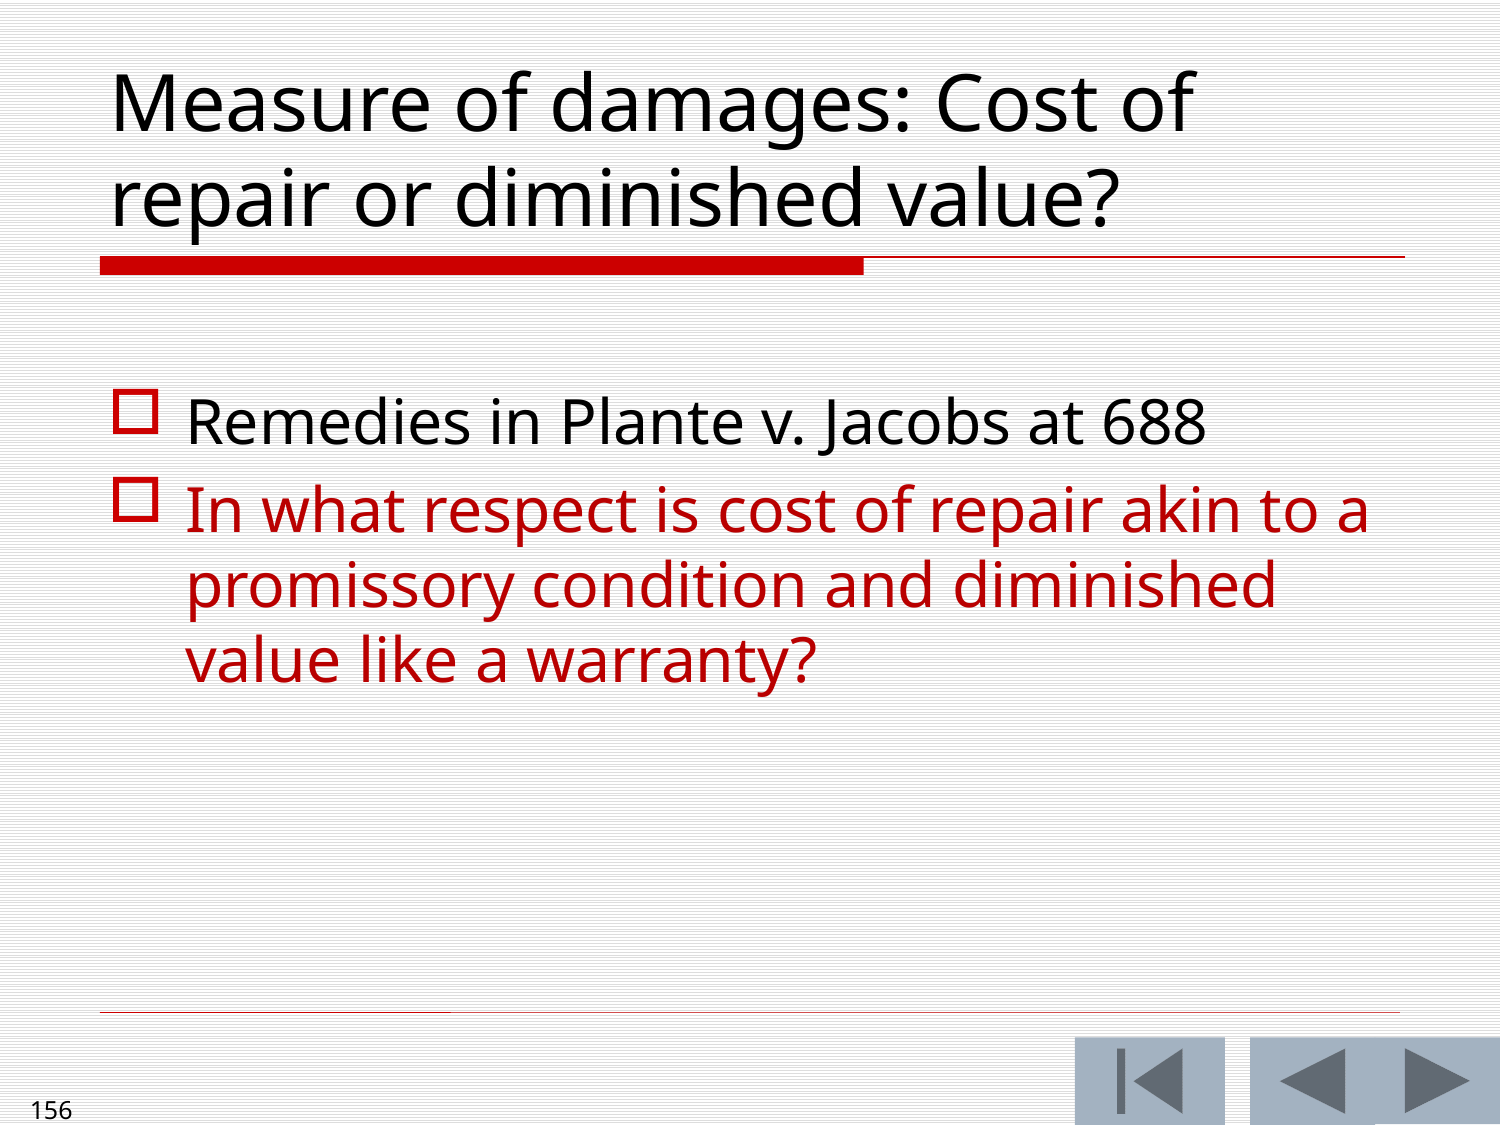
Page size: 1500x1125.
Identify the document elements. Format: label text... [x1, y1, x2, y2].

slide_number 156 [0, 1086, 88, 1125]
title Measure of damages: Cost of repair or diminished value? [94, 50, 1407, 250]
list Remedies in Plante v. Jacobs at 688 In what respect is cost of repair akin to a promissory condition and diminished value like a warranty? [92, 287, 1406, 988]
